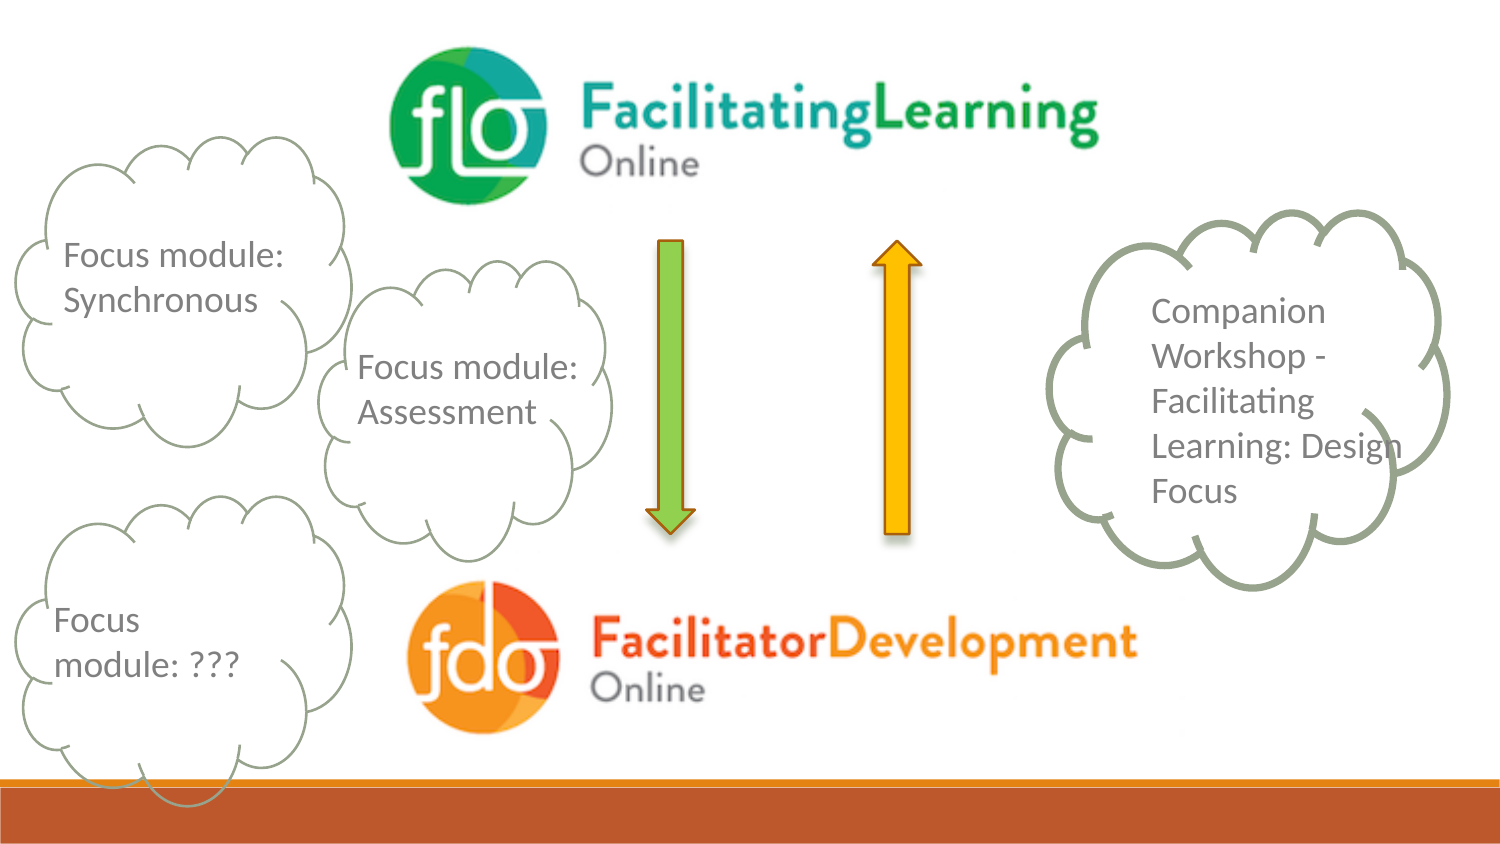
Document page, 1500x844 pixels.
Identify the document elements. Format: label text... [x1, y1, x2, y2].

text_box [14, 136, 342, 449]
picture [342, 11, 1137, 242]
text_box Focus module: Assessment [342, 334, 637, 440]
text_box Focus module: ??? [38, 587, 333, 692]
text_box Focus module: Synchronous [48, 223, 343, 328]
text_box [14, 495, 353, 808]
text_box Companion Workshop - Facilitating Learning: Design Focus [1136, 278, 1431, 518]
text_box [871, 248, 923, 536]
text_box [317, 360, 607, 540]
text_box [345, 260, 606, 334]
picture [373, 543, 1188, 764]
text_box [645, 248, 697, 535]
text_box [1431, 285, 1449, 451]
text_box [343, 248, 353, 327]
text_box [1047, 211, 1427, 590]
